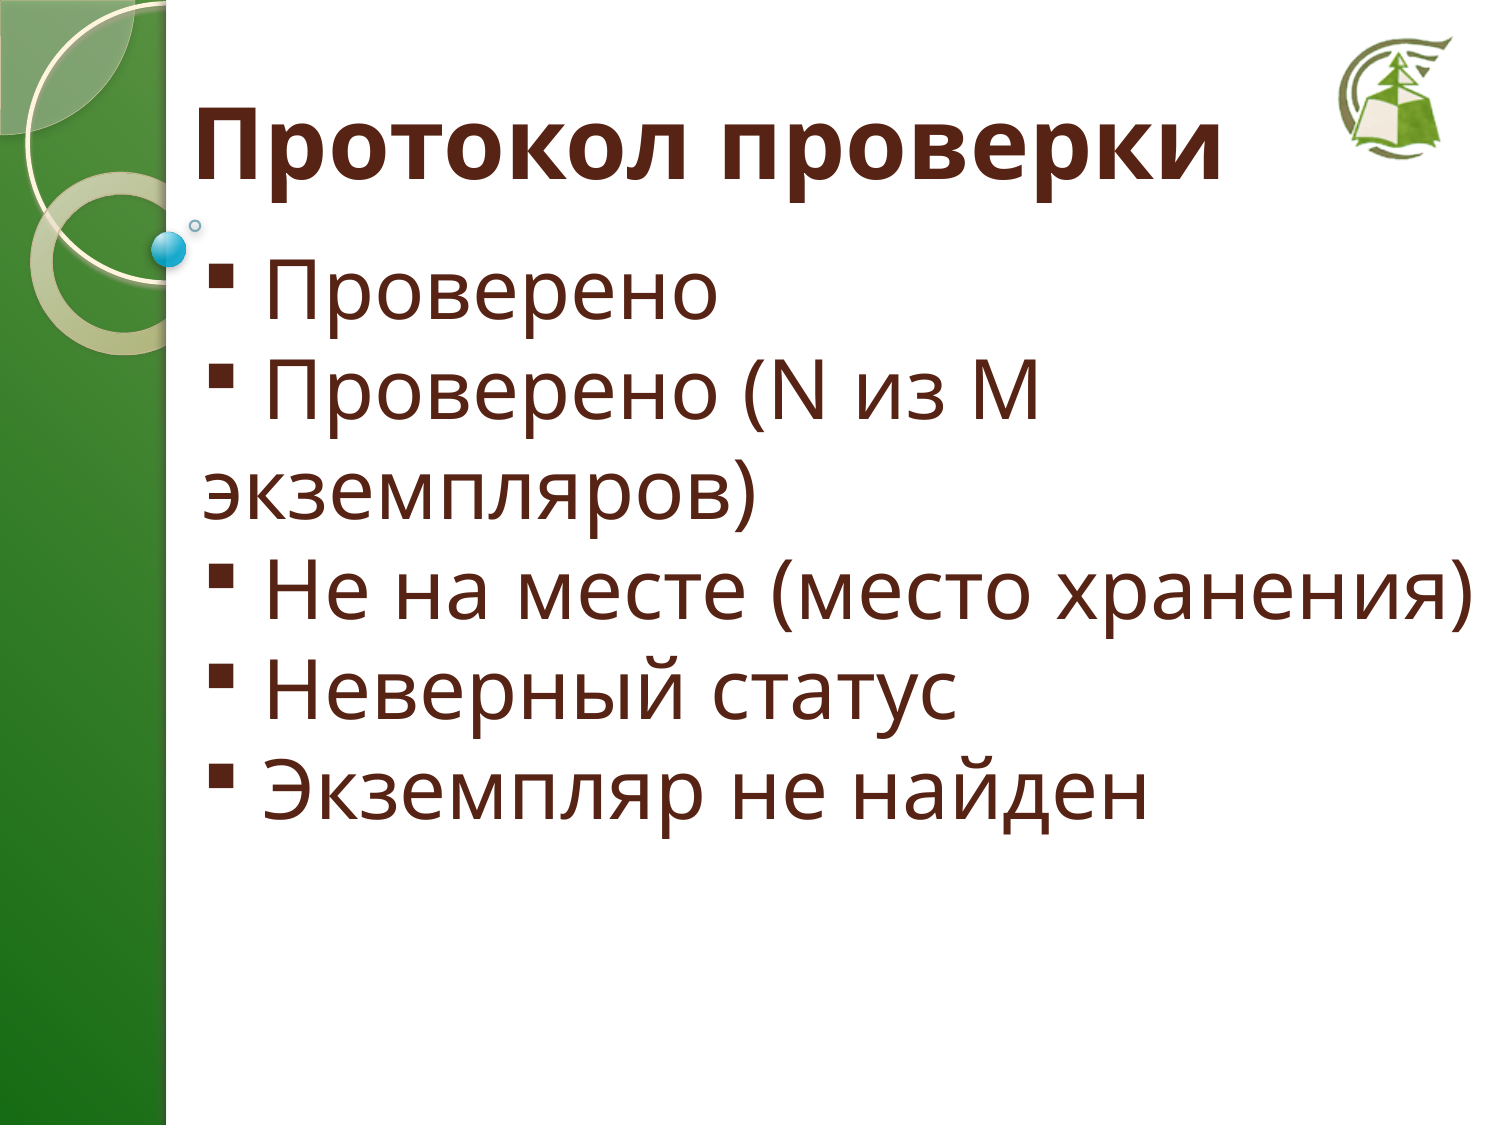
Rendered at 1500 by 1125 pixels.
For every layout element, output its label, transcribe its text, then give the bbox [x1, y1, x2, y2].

picture [1335, 34, 1462, 161]
title Протокол проверки [175, 23, 1454, 207]
text_box Проверено Проверено (N из M экземпляров) Не на месте (место хранения) Неверный статус Экземпляр не найден [187, 339, 1500, 844]
